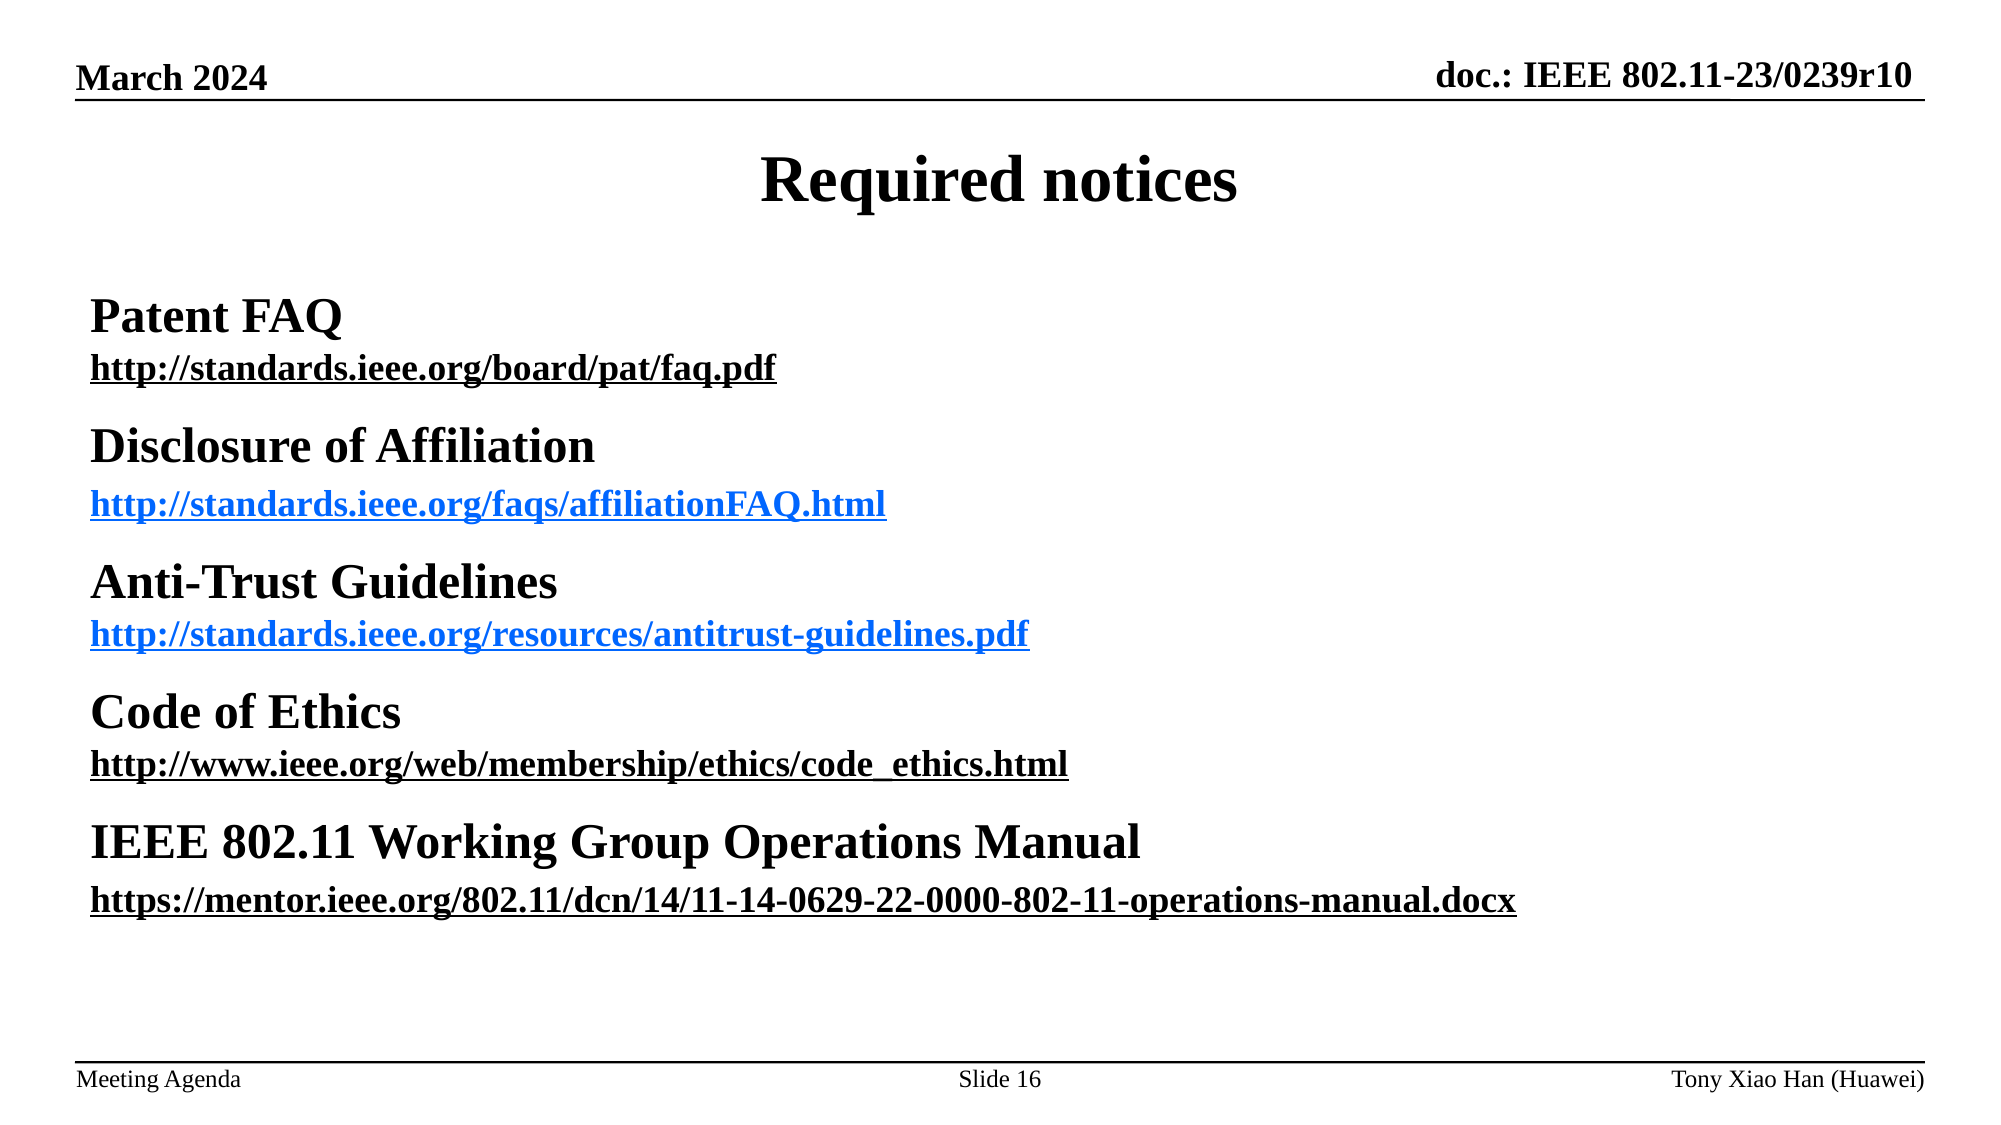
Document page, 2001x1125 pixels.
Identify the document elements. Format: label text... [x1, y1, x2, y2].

text_box Required notices [362, 87, 1638, 263]
text_box Patent FAQ http://standards.ieee.org/board/pat/faq.pdf Disclosure of Affiliation http://standards.ieee.org/faqs/affiliationFAQ.html Anti-Trust Guidelines http://standards.ieee.org/resources/antitrust-guidelines.pdf Code of Ethics http://www.ieee.org/web/membership/ethics/code_ethics.html IEEE 802.11 Working Group Operations Manual https://mentor.ieee.org/802.11/dcn/14/11-14-0629-22-0000-802-11-operations-manual.docx [75, 275, 1925, 1050]
